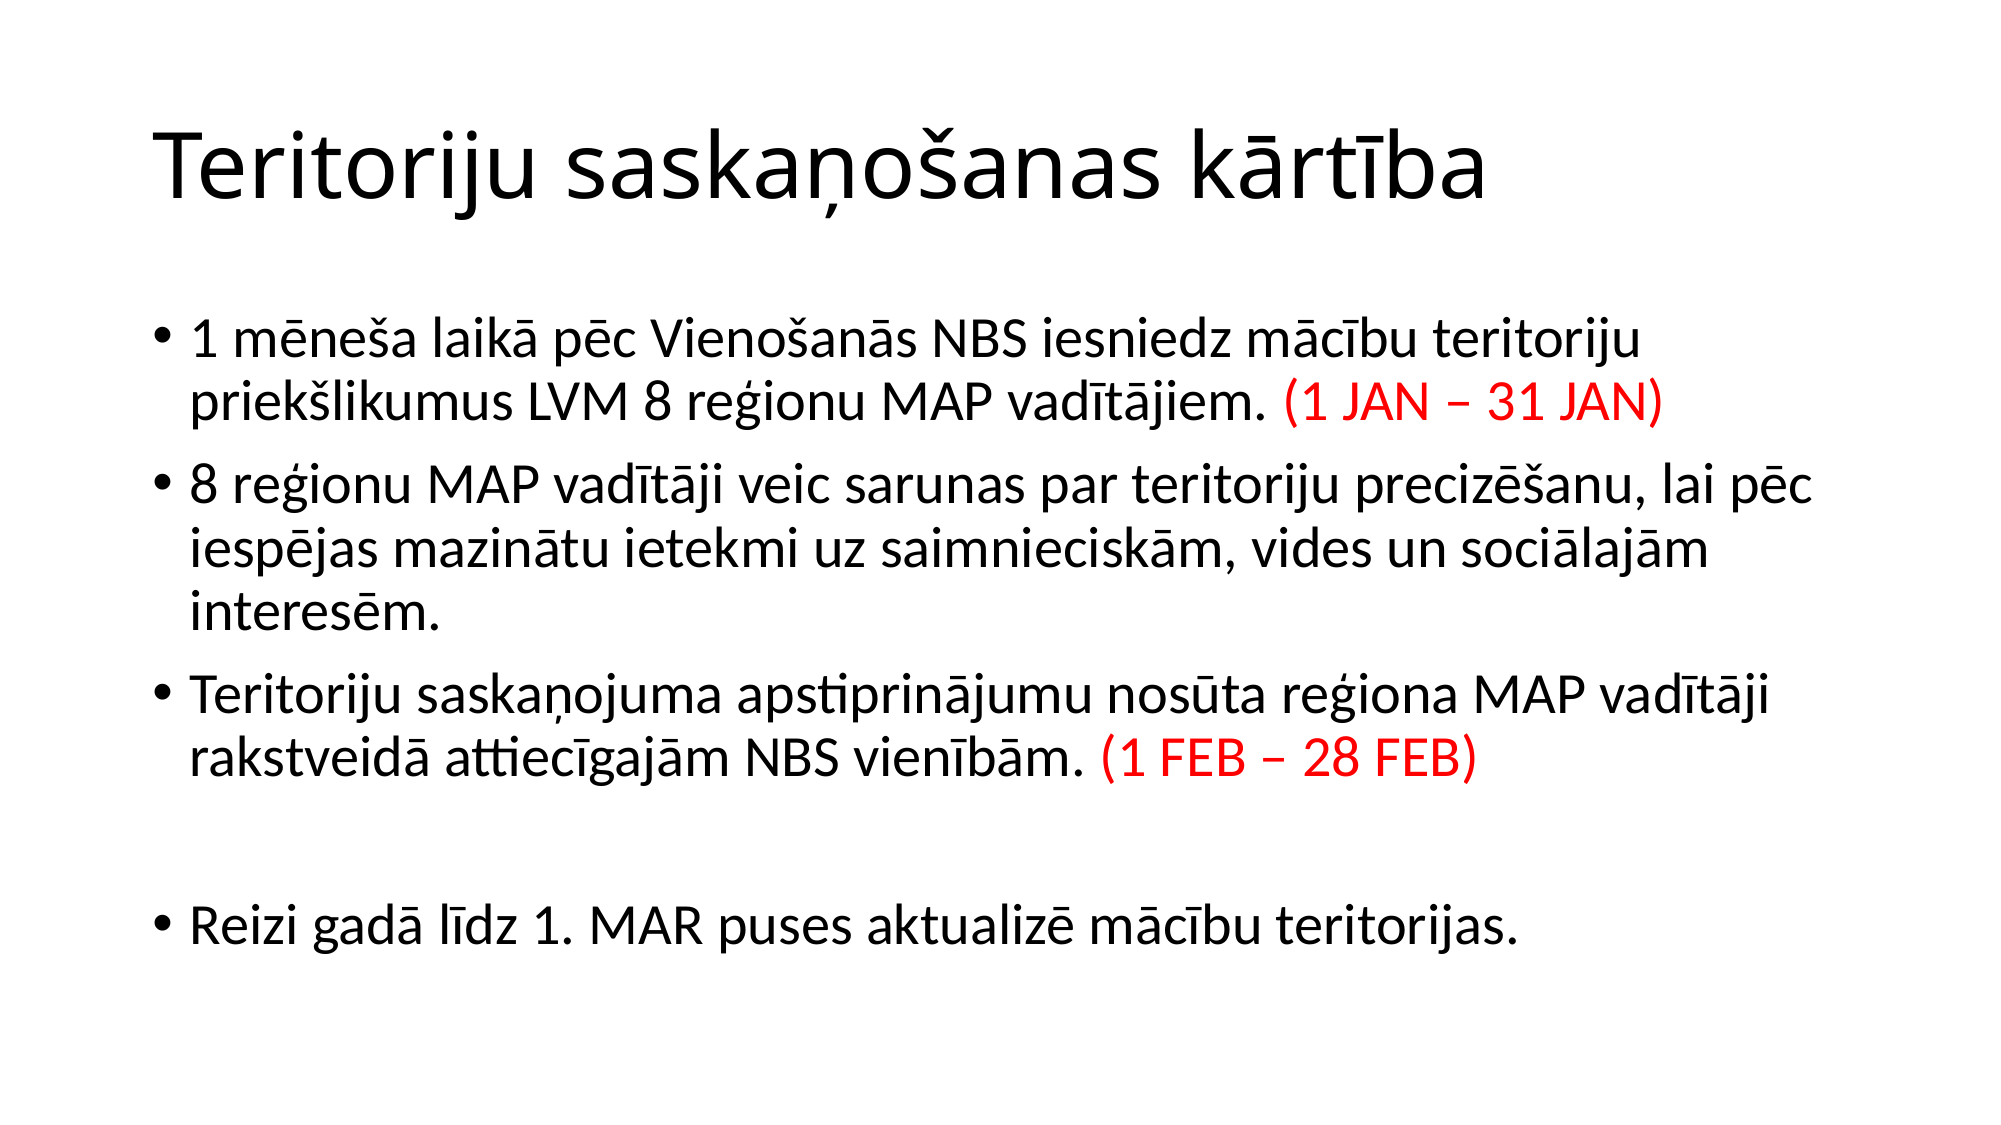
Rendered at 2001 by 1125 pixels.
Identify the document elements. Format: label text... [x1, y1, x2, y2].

list 1 mēneša laikā pēc Vienošanās NBS iesniedz mācību teritoriju priekšlikumus LVM 8 reģionu MAP vadītājiem. (1 JAN – 31 JAN) 8 reģionu MAP vadītāji veic sarunas par teritoriju precizēšanu, lai pēc iespējas mazinātu ietekmi uz saimnieciskām, vides un sociālajām interesēm. Teritoriju saskaņojuma apstiprinājumu nosūta reģiona MAP vadītāji rakstveidā attiecīgajām NBS vienībām. (1 FEB – 28 FEB) Reizi gadā līdz 1. MAR puses aktualizē mācību teritorijas. [137, 299, 1863, 1014]
title Teritoriju saskaņošanas kārtība [137, 59, 1863, 278]
